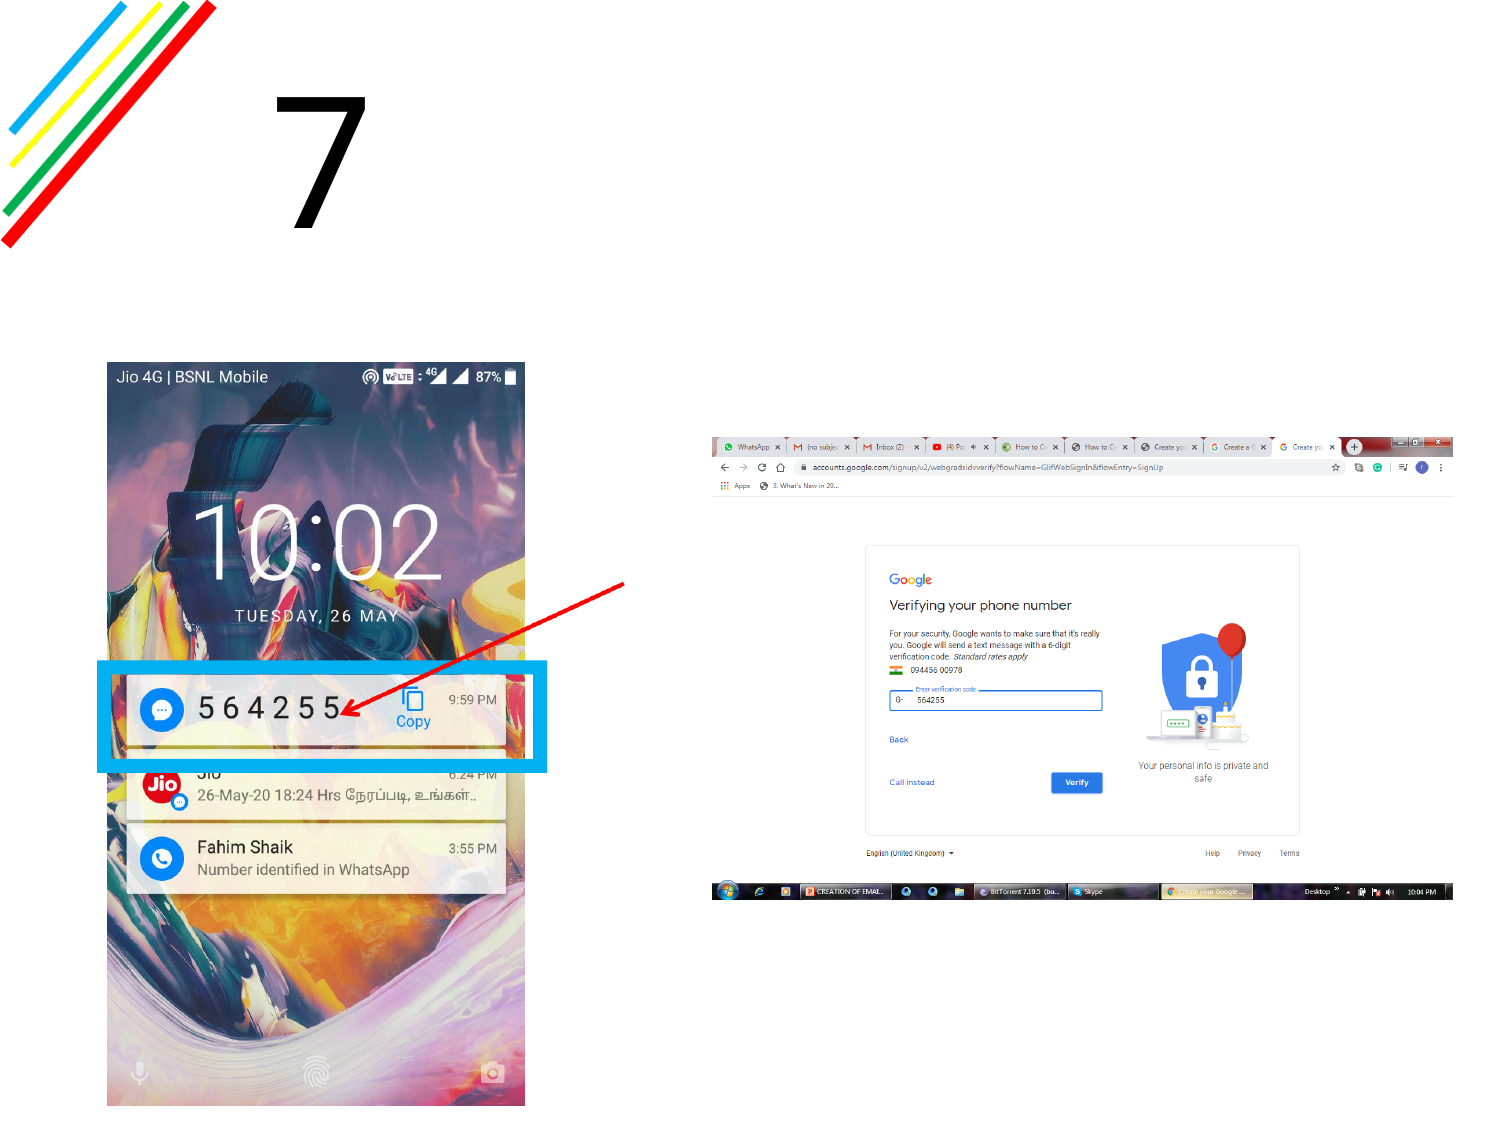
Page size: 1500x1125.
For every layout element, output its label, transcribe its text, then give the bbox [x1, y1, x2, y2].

picture [712, 437, 1453, 901]
picture [106, 774, 526, 1106]
text_box 7 [255, 37, 390, 273]
text_box [530, 742, 549, 775]
text_box [95, 658, 101, 775]
picture [106, 362, 625, 758]
picture [0, 0, 218, 250]
